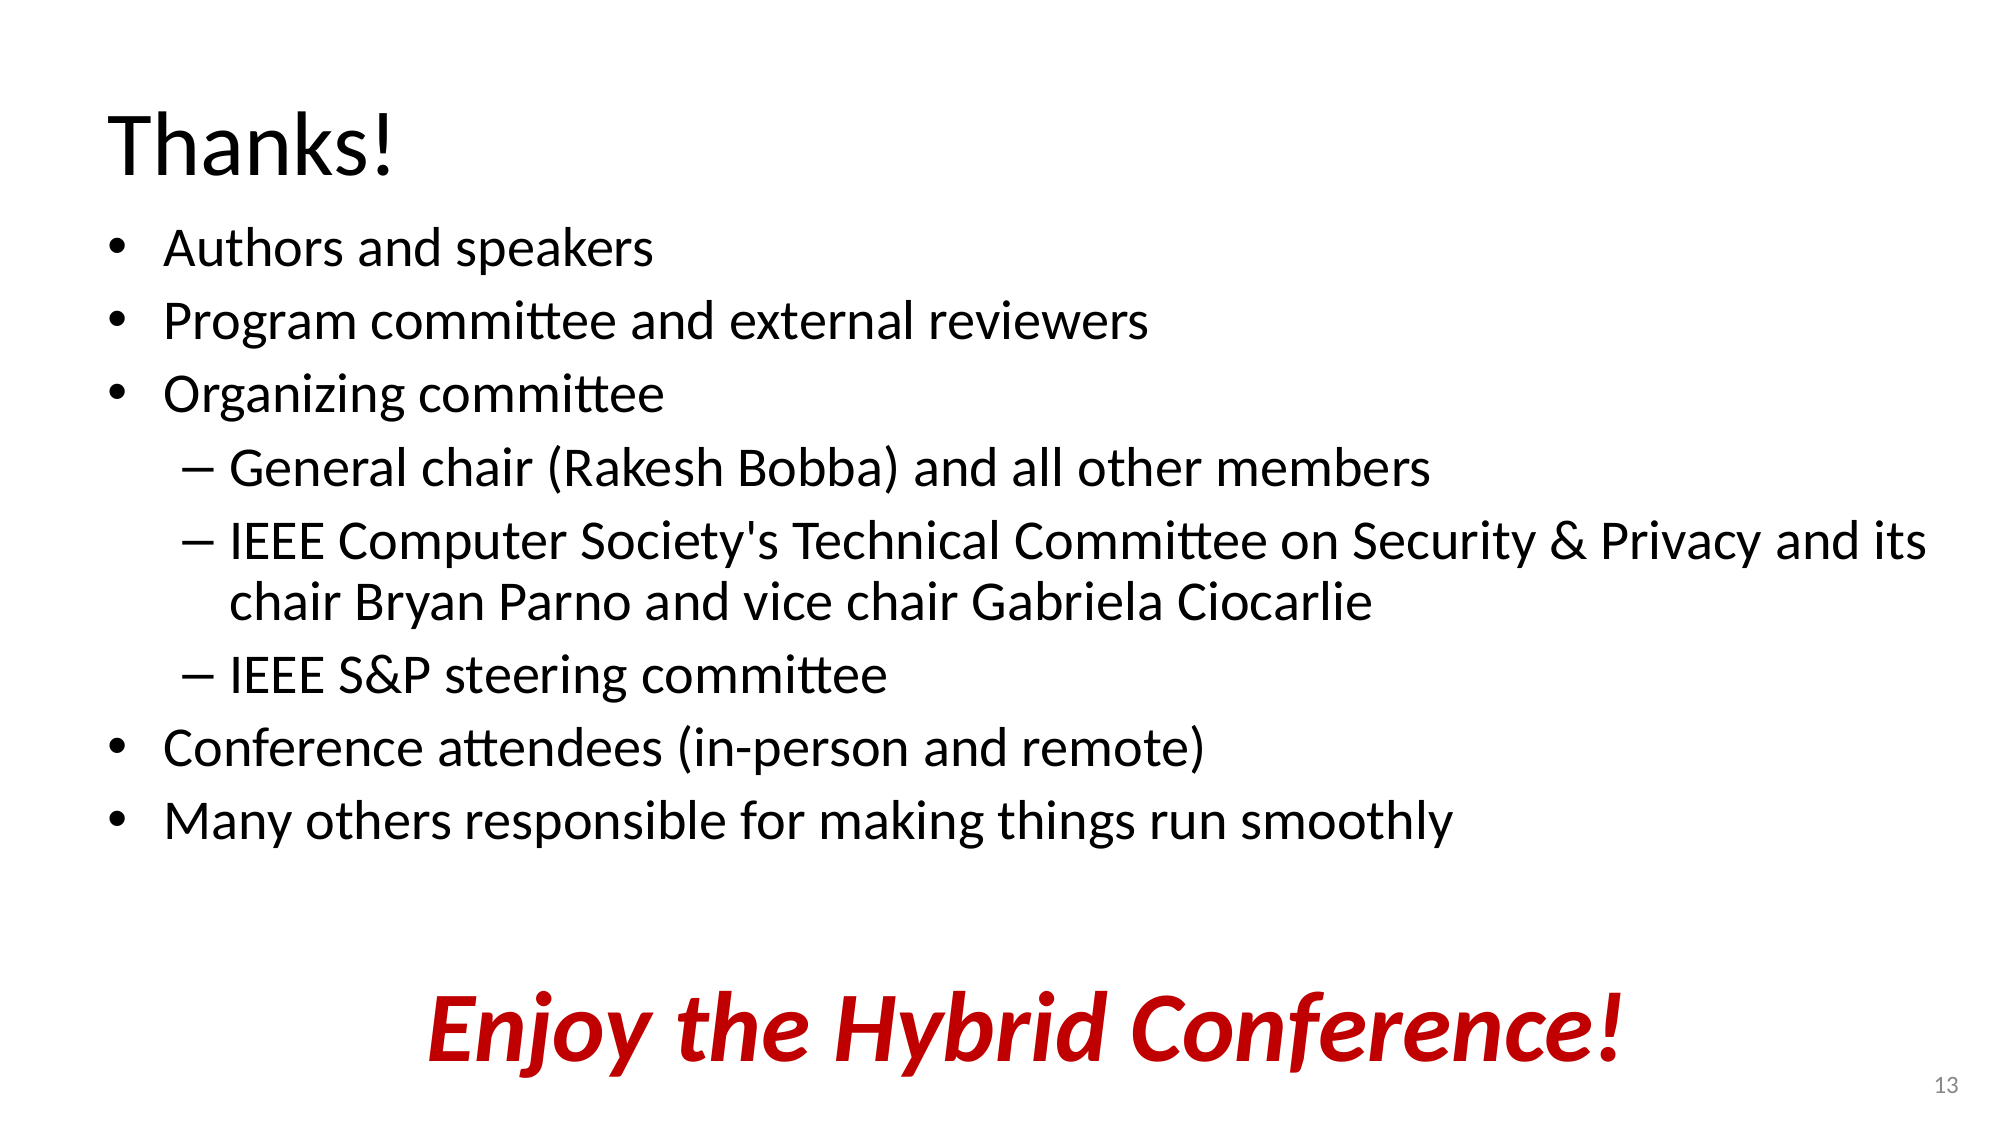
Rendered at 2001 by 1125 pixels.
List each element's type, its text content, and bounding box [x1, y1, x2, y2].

slide_number 13 [1923, 1062, 1968, 1105]
text_box Enjoy the Hybrid Conference! [418, 953, 1635, 1089]
title Thanks! [99, 44, 1901, 209]
list Authors and speakers Program committee and external reviewers Organizing committee General chair (Rakesh Bobba) and all other members IEEE Computer Society's Technical Committee on Security & Privacy and its chair Bryan Parno and vice chair Gabriela Ciocarlie IEEE S&P steering committee Conference attendees (in-person and remote) Many others responsible for making things run smoothly [99, 209, 1941, 969]
